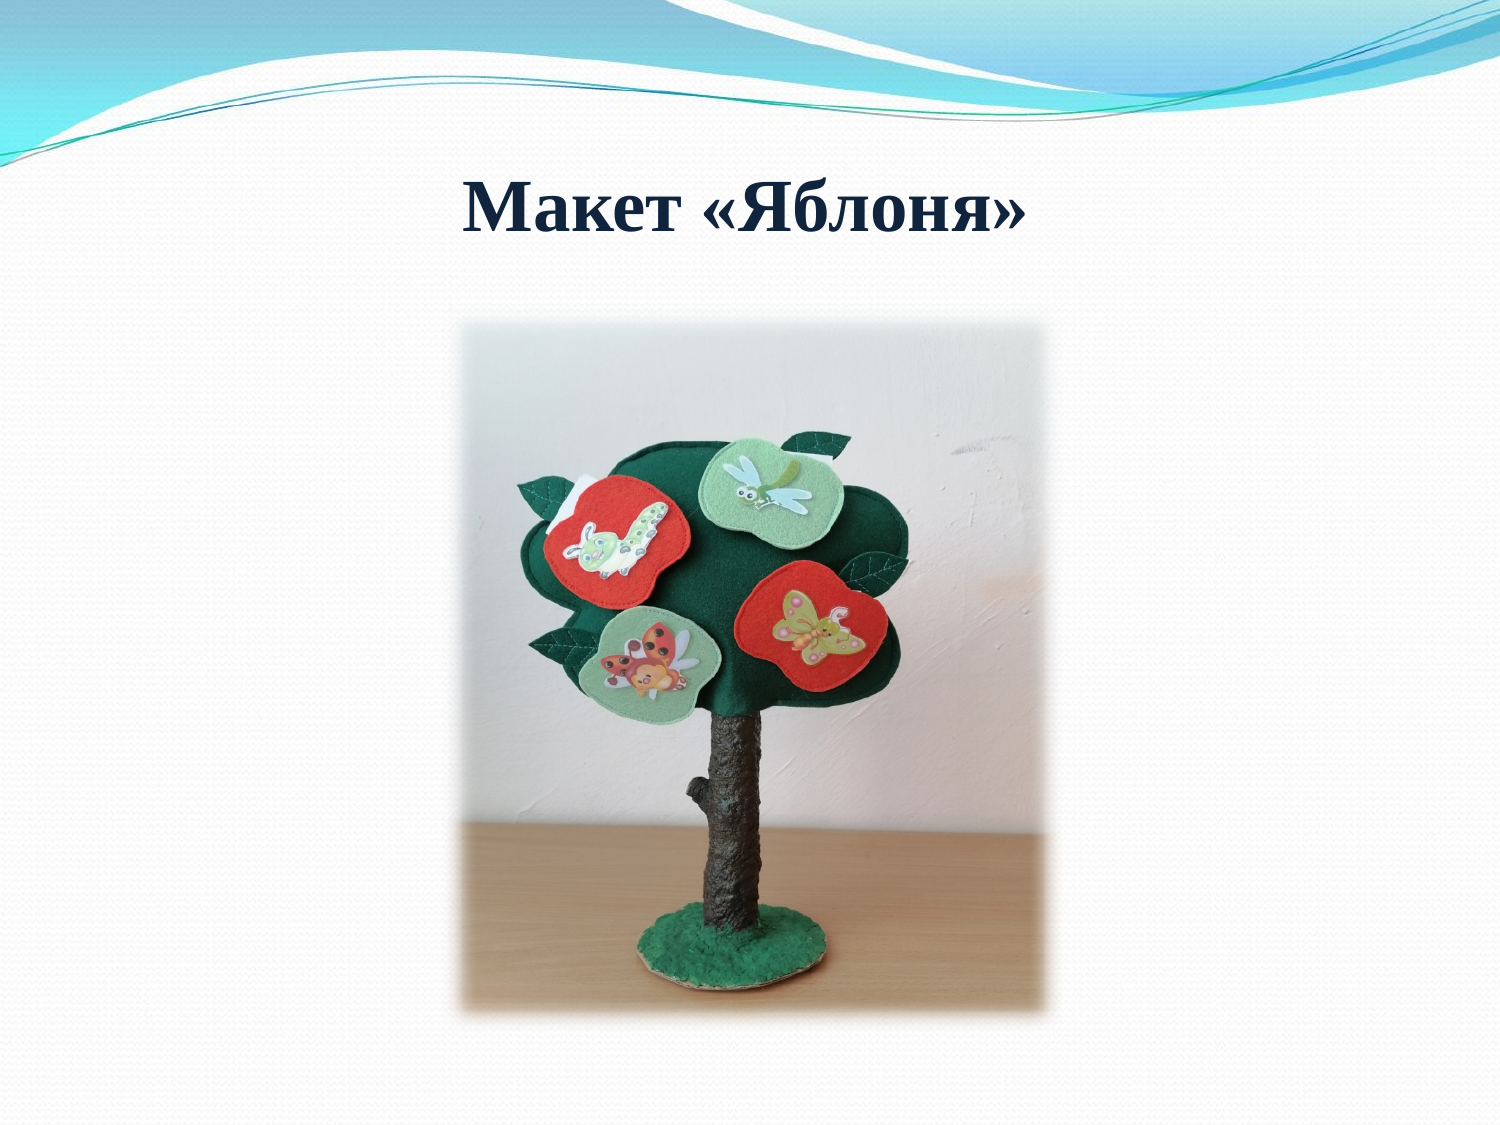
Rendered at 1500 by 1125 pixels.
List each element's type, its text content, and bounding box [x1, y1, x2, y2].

list Макет «Яблоня» [57, 149, 1436, 1002]
picture [0, 0, 1500, 1125]
